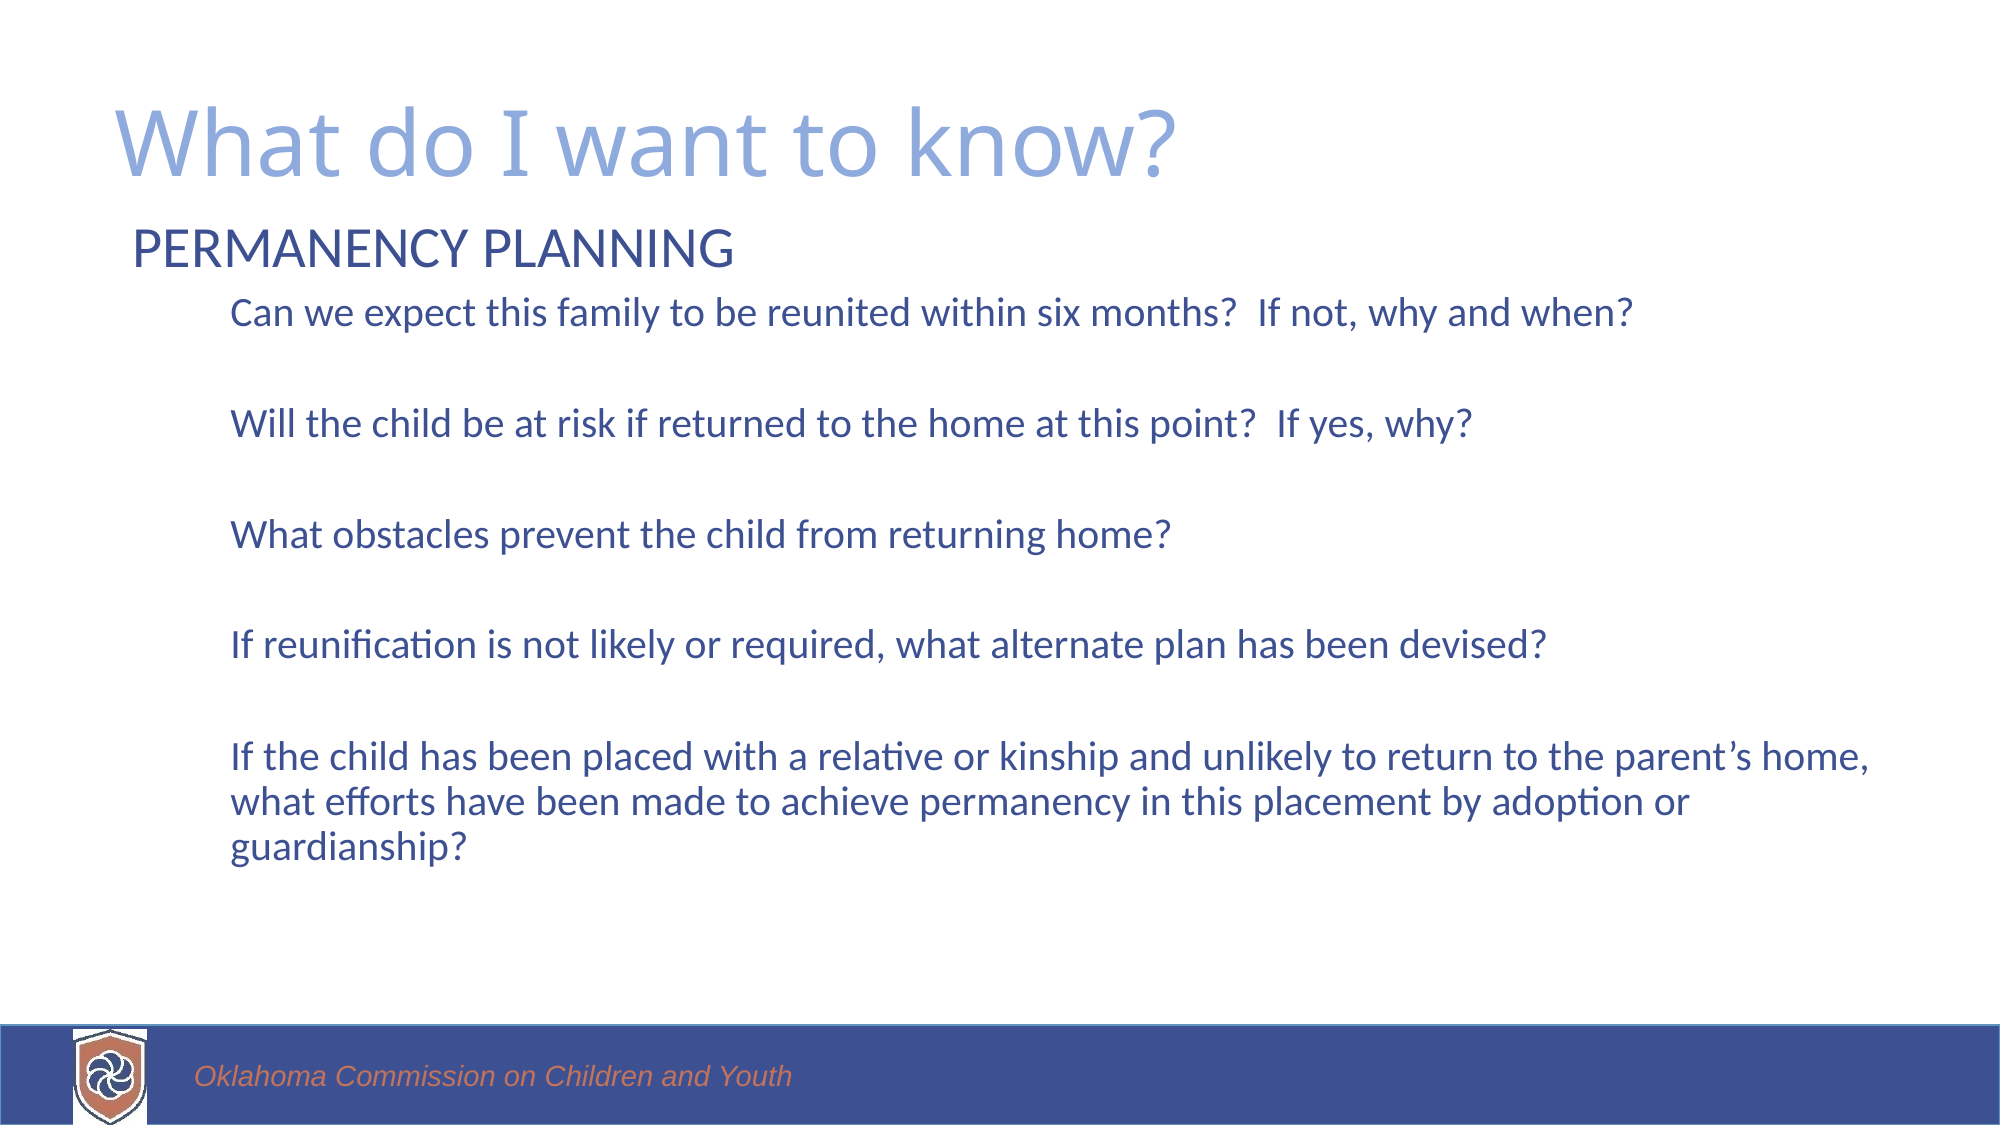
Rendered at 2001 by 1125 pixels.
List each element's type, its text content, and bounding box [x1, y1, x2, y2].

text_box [0, 1024, 2000, 1125]
list PERMANENCY PLANNING Can we expect this family to be reunited within six months? If not, why and when? Will the child be at risk if returned to the home at this point? If yes, why? What obstacles prevent the child from returning home? If reunification is not likely or required, what alternate plan has been devised? If the child has been placed with a relative or kinship and unlikely to return to the parent’s home, what efforts have been made to achieve permanency in this placement by adoption or guardianship? [99, 209, 1900, 969]
title What do I want to know? [99, 58, 1900, 209]
picture [73, 1029, 147, 1125]
